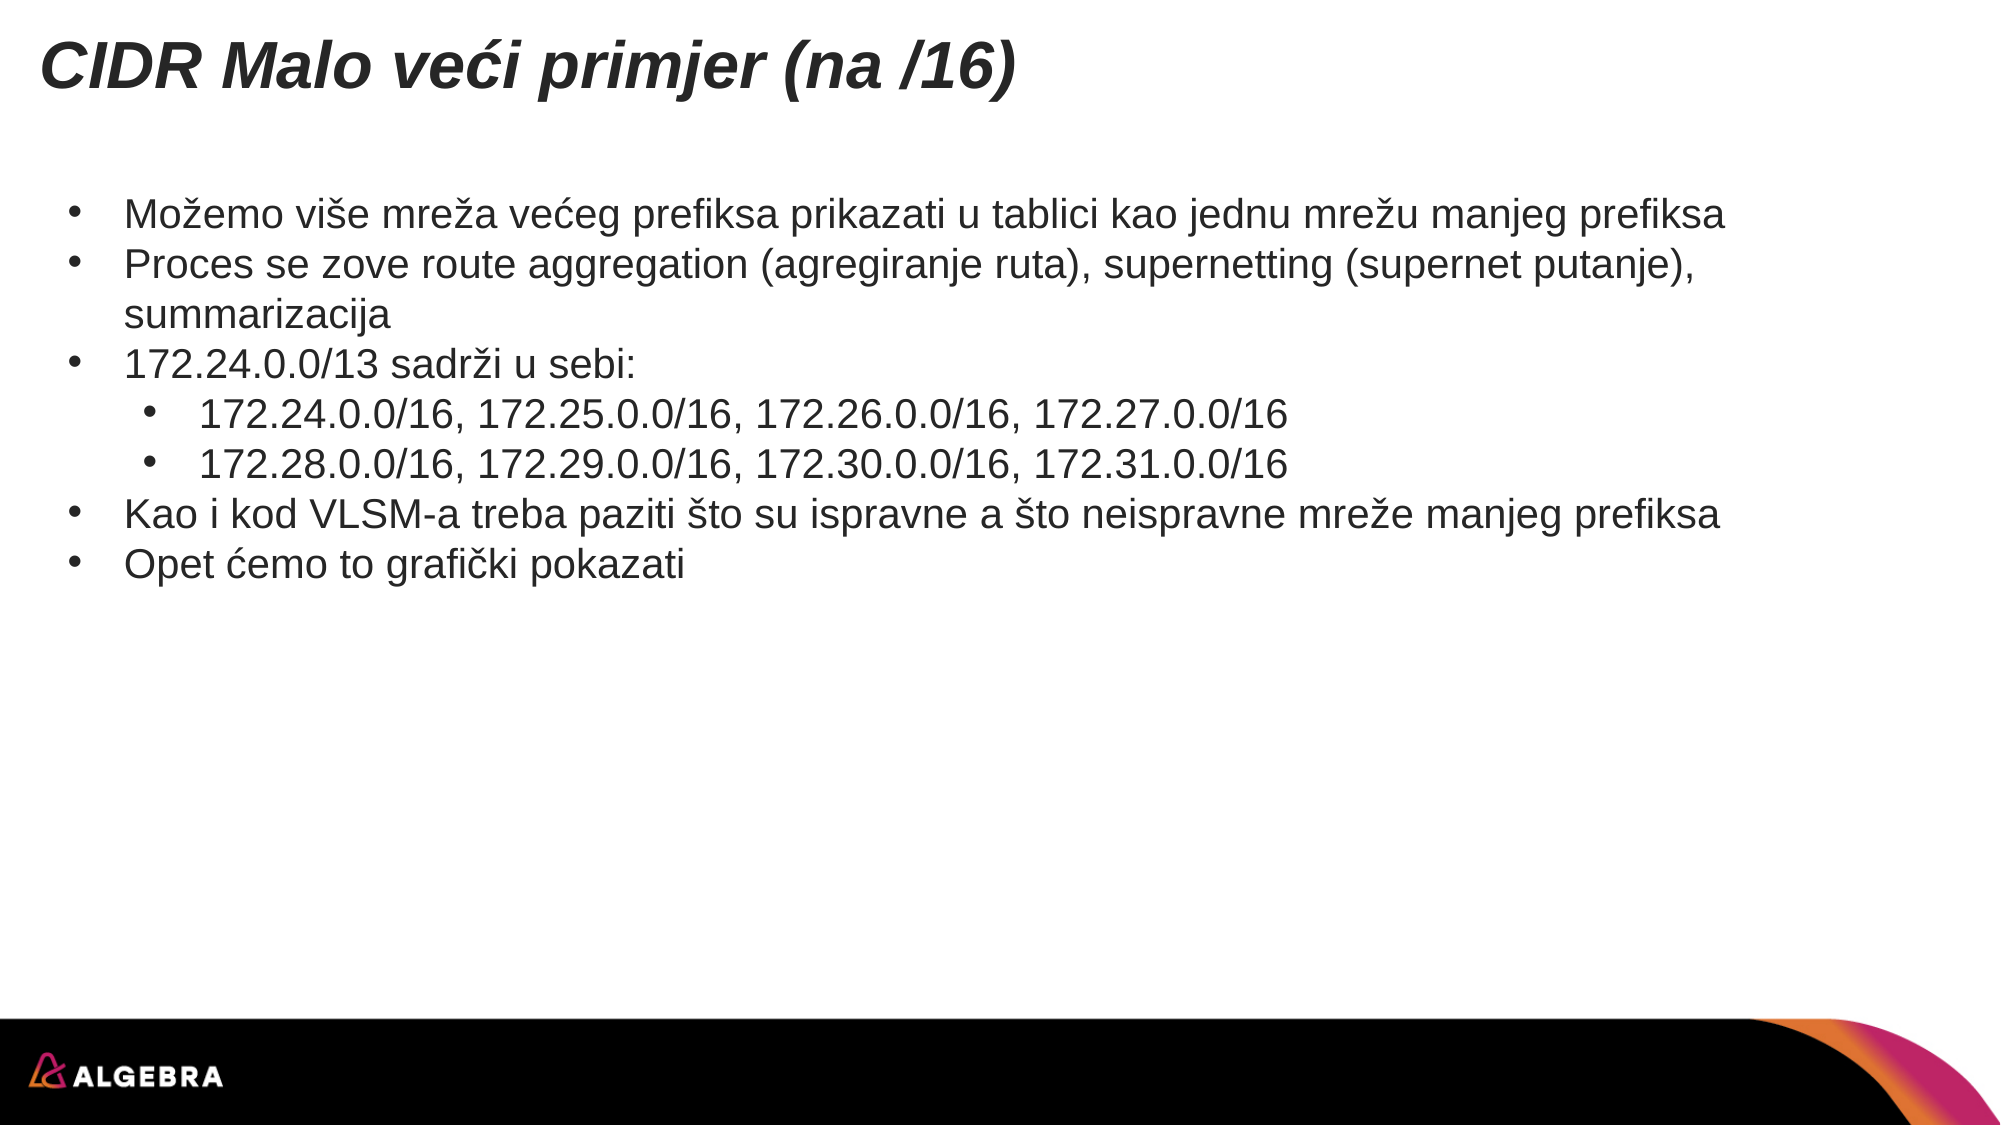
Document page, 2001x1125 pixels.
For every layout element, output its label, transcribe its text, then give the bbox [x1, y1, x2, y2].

text_box Možemo više mreža većeg prefiksa prikazati u tablici kao jednu mrežu manjeg prefiksa Proces se zove route aggregation (agregiranje ruta), supernetting (supernet putanje), summarizacija 172.24.0.0/13 sadrži u sebi: 172.24.0.0/16, 172.25.0.0/16, 172.26.0.0/16, 172.27.0.0/16 172.28.0.0/16, 172.29.0.0/16, 172.30.0.0/16, 172.31.0.0/16 Kao i kod VLSM-a treba paziti što su ispravne a što neispravne mreže manjeg prefiksa Opet ćemo to grafički pokazati [52, 179, 1828, 594]
title CIDR Malo veći primjer (na /16) [39, 23, 1989, 200]
picture [0, 0, 2001, 1125]
